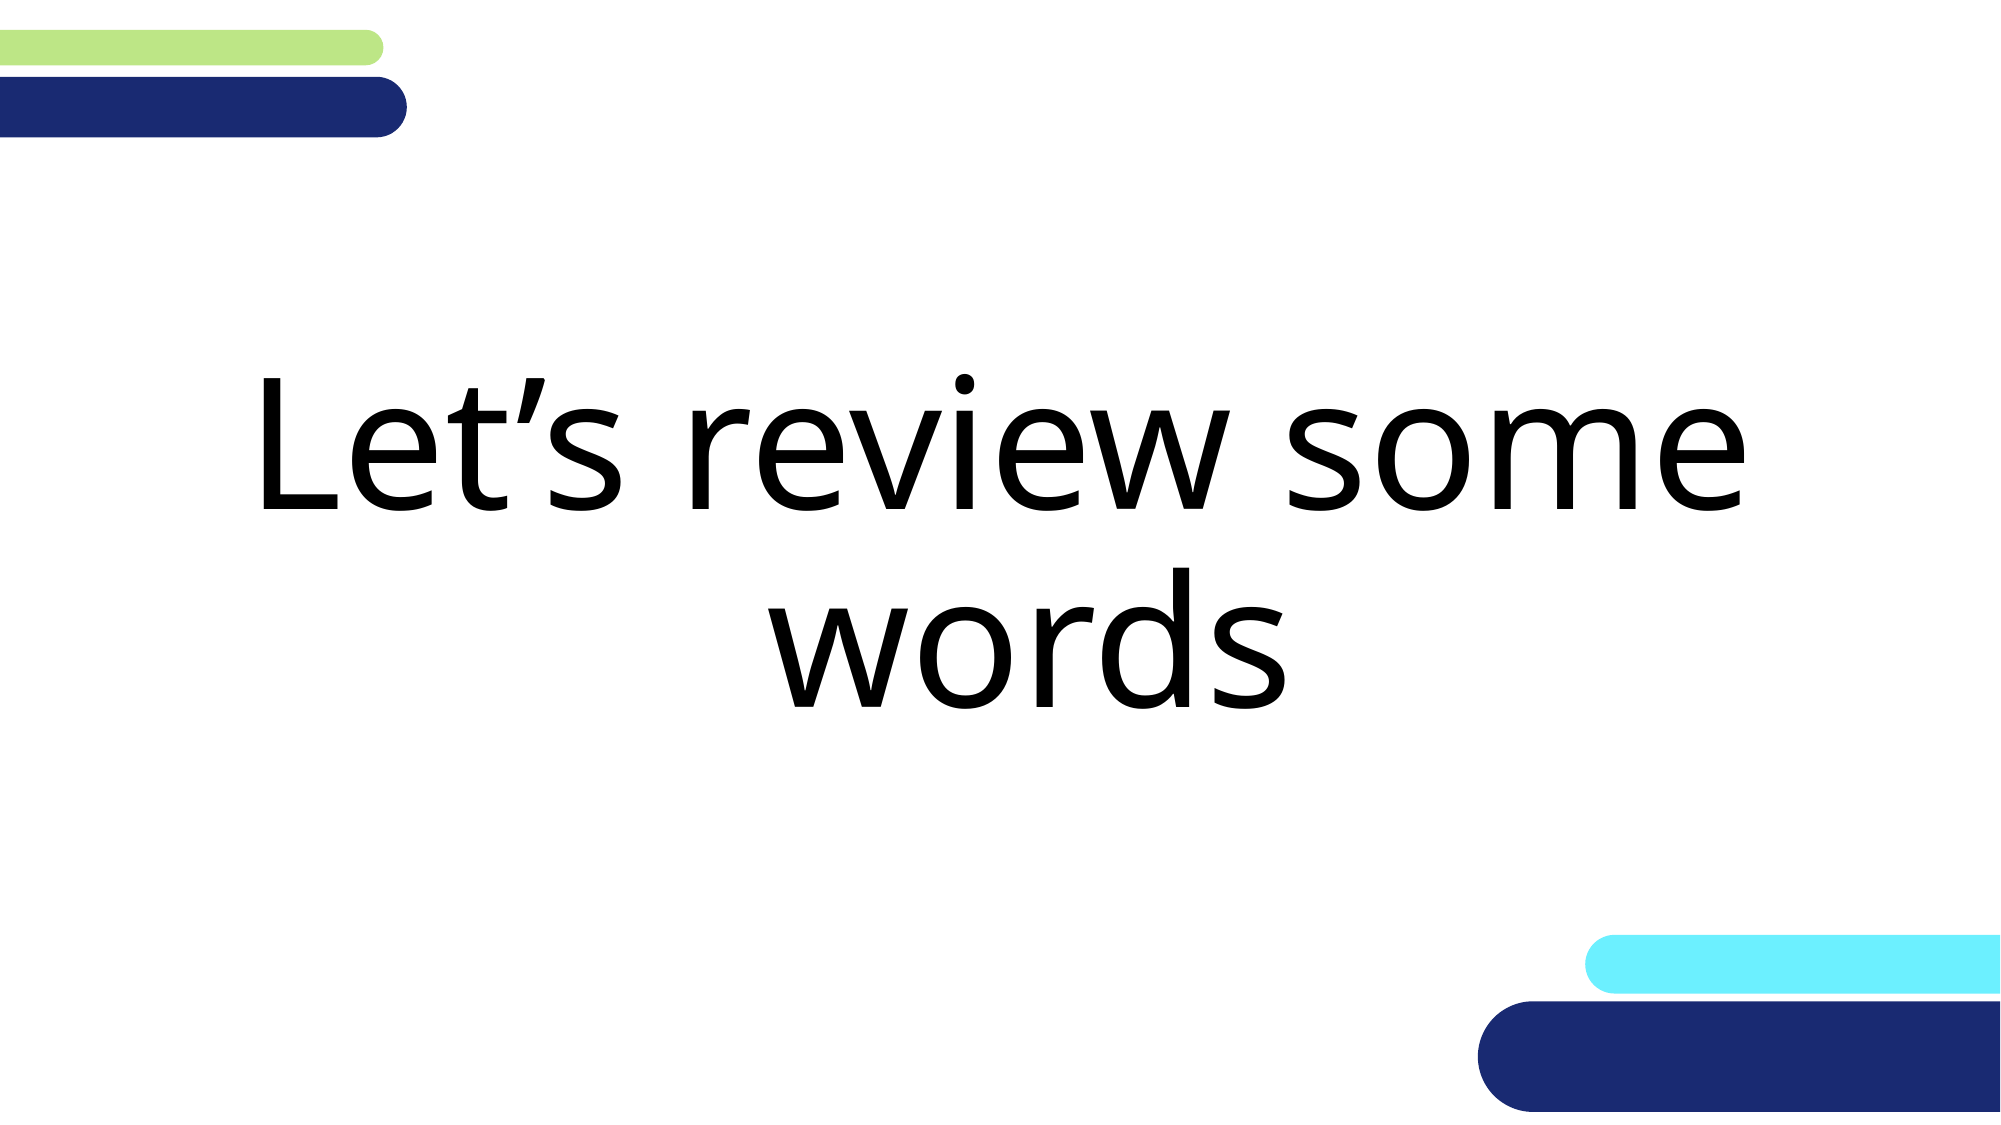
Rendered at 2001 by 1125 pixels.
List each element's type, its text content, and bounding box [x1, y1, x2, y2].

title Let’s review some words [108, 288, 1893, 755]
